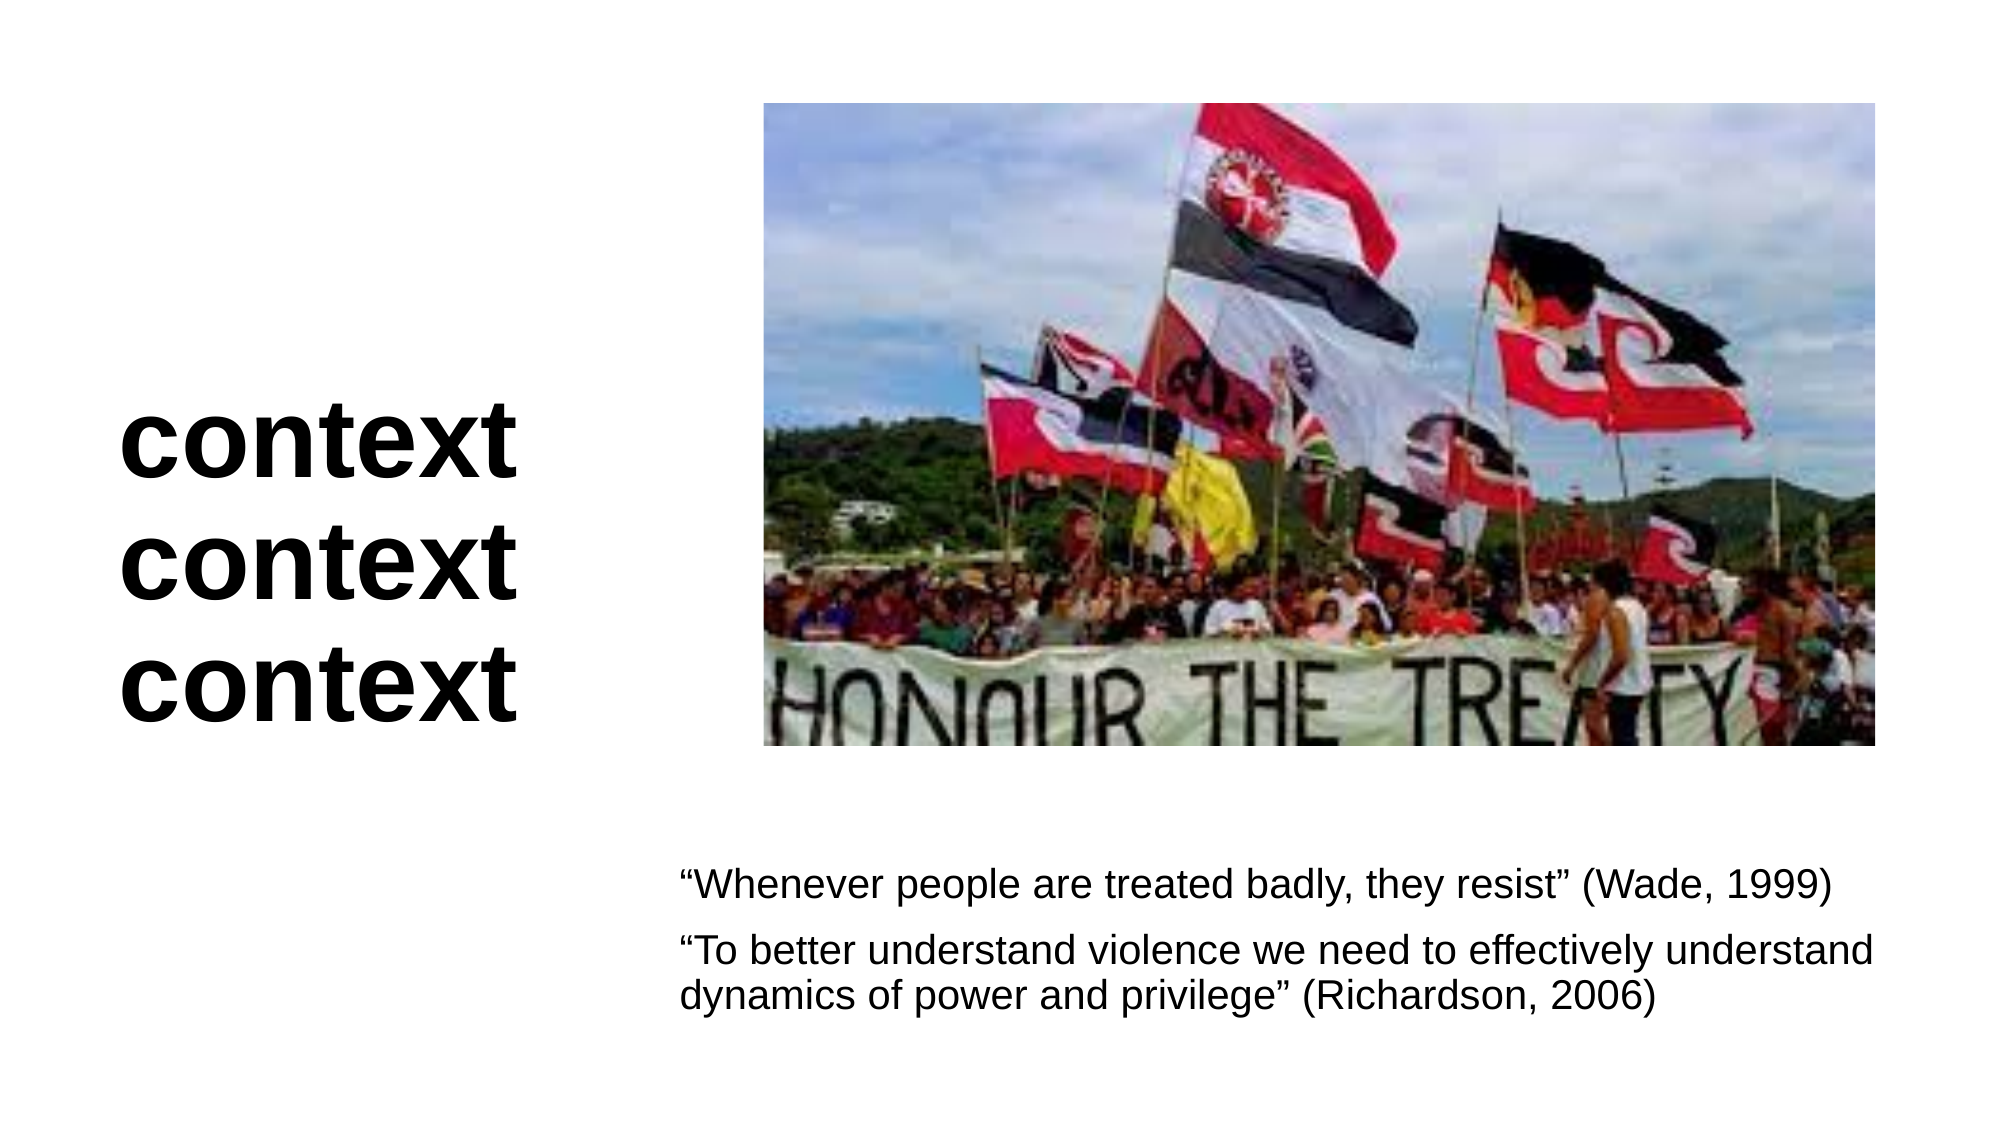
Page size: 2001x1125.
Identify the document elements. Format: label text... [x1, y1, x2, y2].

title context context context [103, 105, 665, 1021]
list “Whenever people are treated badly, they resist” (Wade, 1999) “To better understand violence we need to effectively understand dynamics of power and privilege” (Richardson, 2006) [664, 854, 1895, 1110]
picture [763, 103, 1876, 746]
